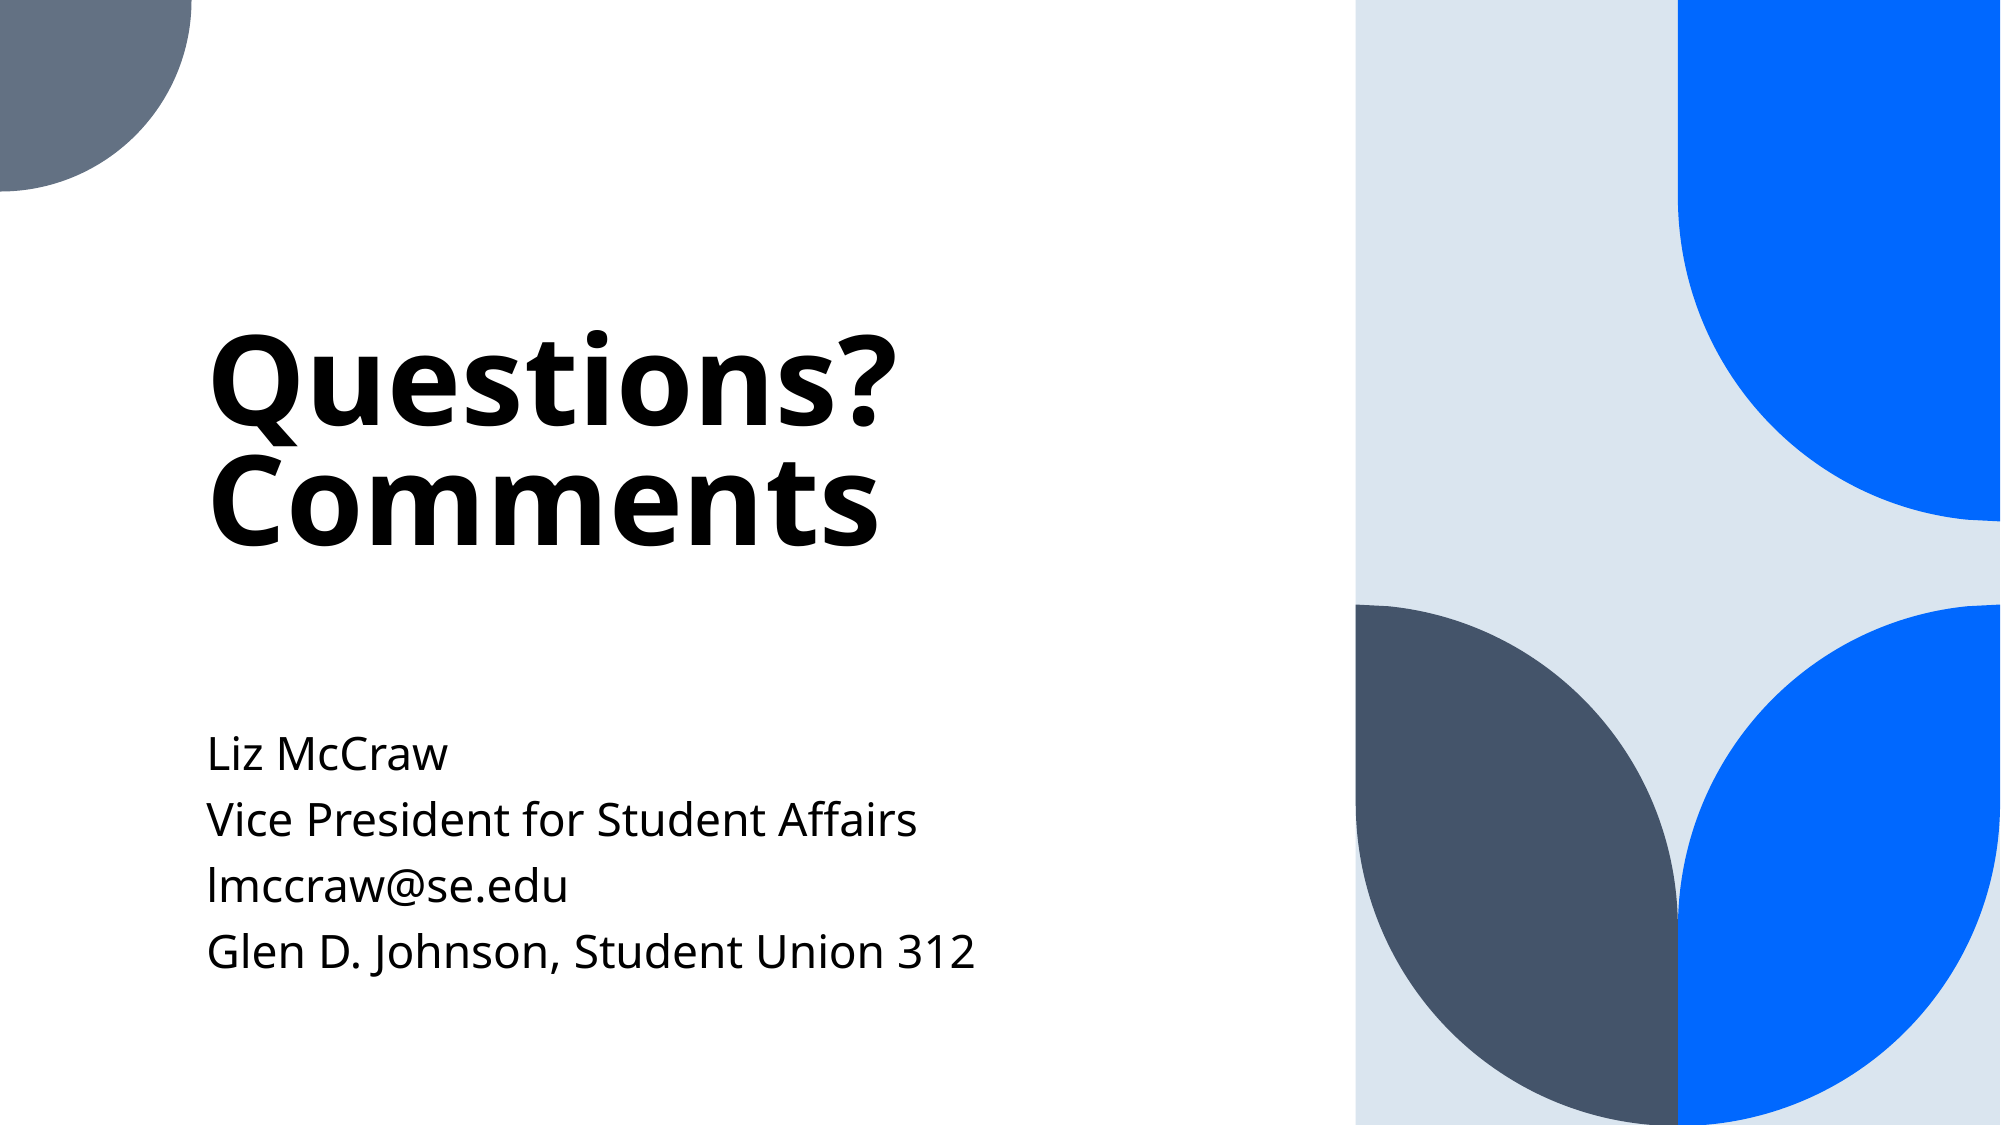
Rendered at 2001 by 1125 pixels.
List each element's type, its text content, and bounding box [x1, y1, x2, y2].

title Questions? Comments [191, 41, 1212, 577]
subtitle Liz McCraw Vice President for Student Affairs lmccraw@se.edu Glen D. Johnson, Student Union 312 [191, 723, 1212, 988]
